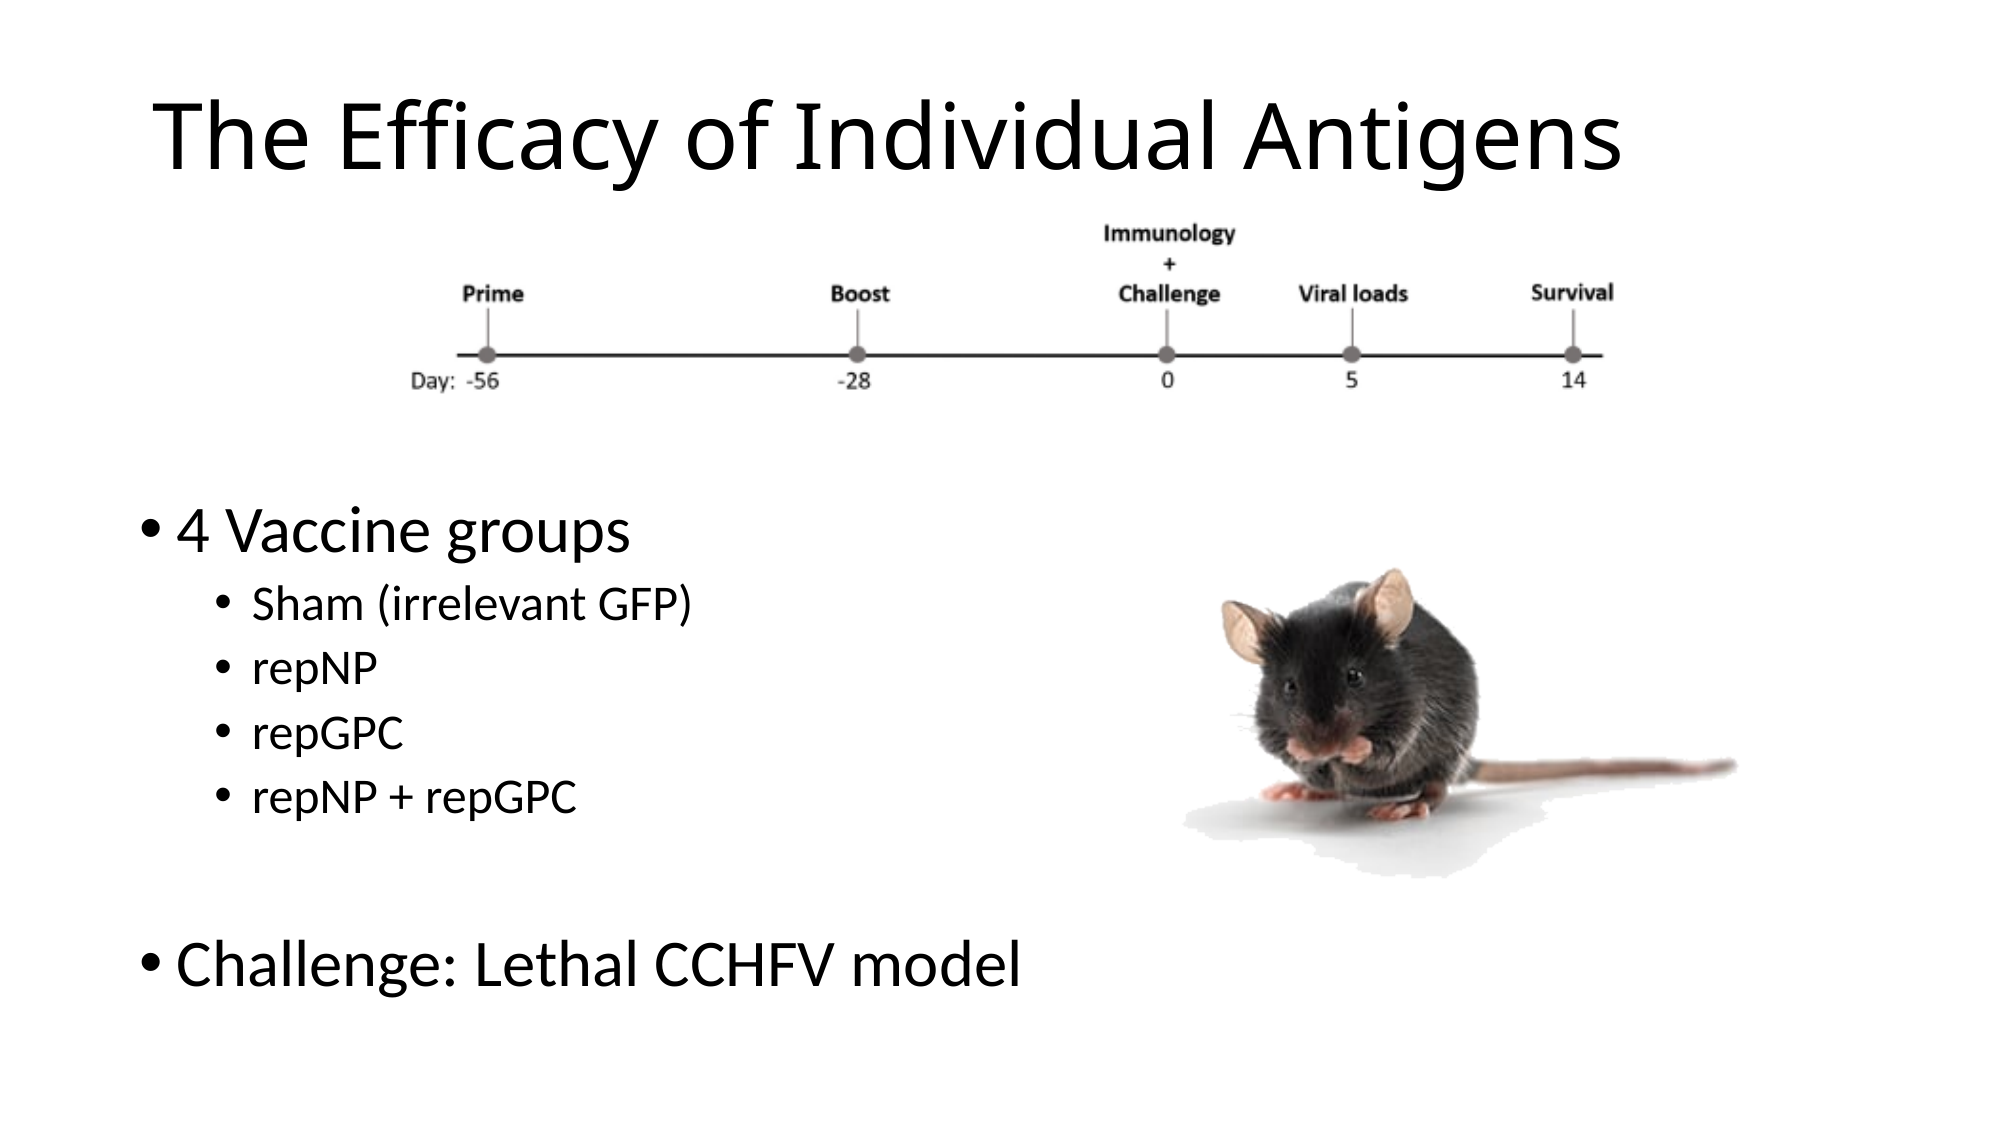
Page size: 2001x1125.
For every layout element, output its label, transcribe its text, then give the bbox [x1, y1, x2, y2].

list 4 Vaccine groups Sham (irrelevant GFP) repNP repGPC repNP + repGPC Challenge: Lethal CCHFV model [124, 487, 1951, 1027]
picture [356, 204, 1644, 437]
picture [999, 558, 1795, 1007]
title The Efficacy of Individual Antigens [137, 59, 1863, 220]
